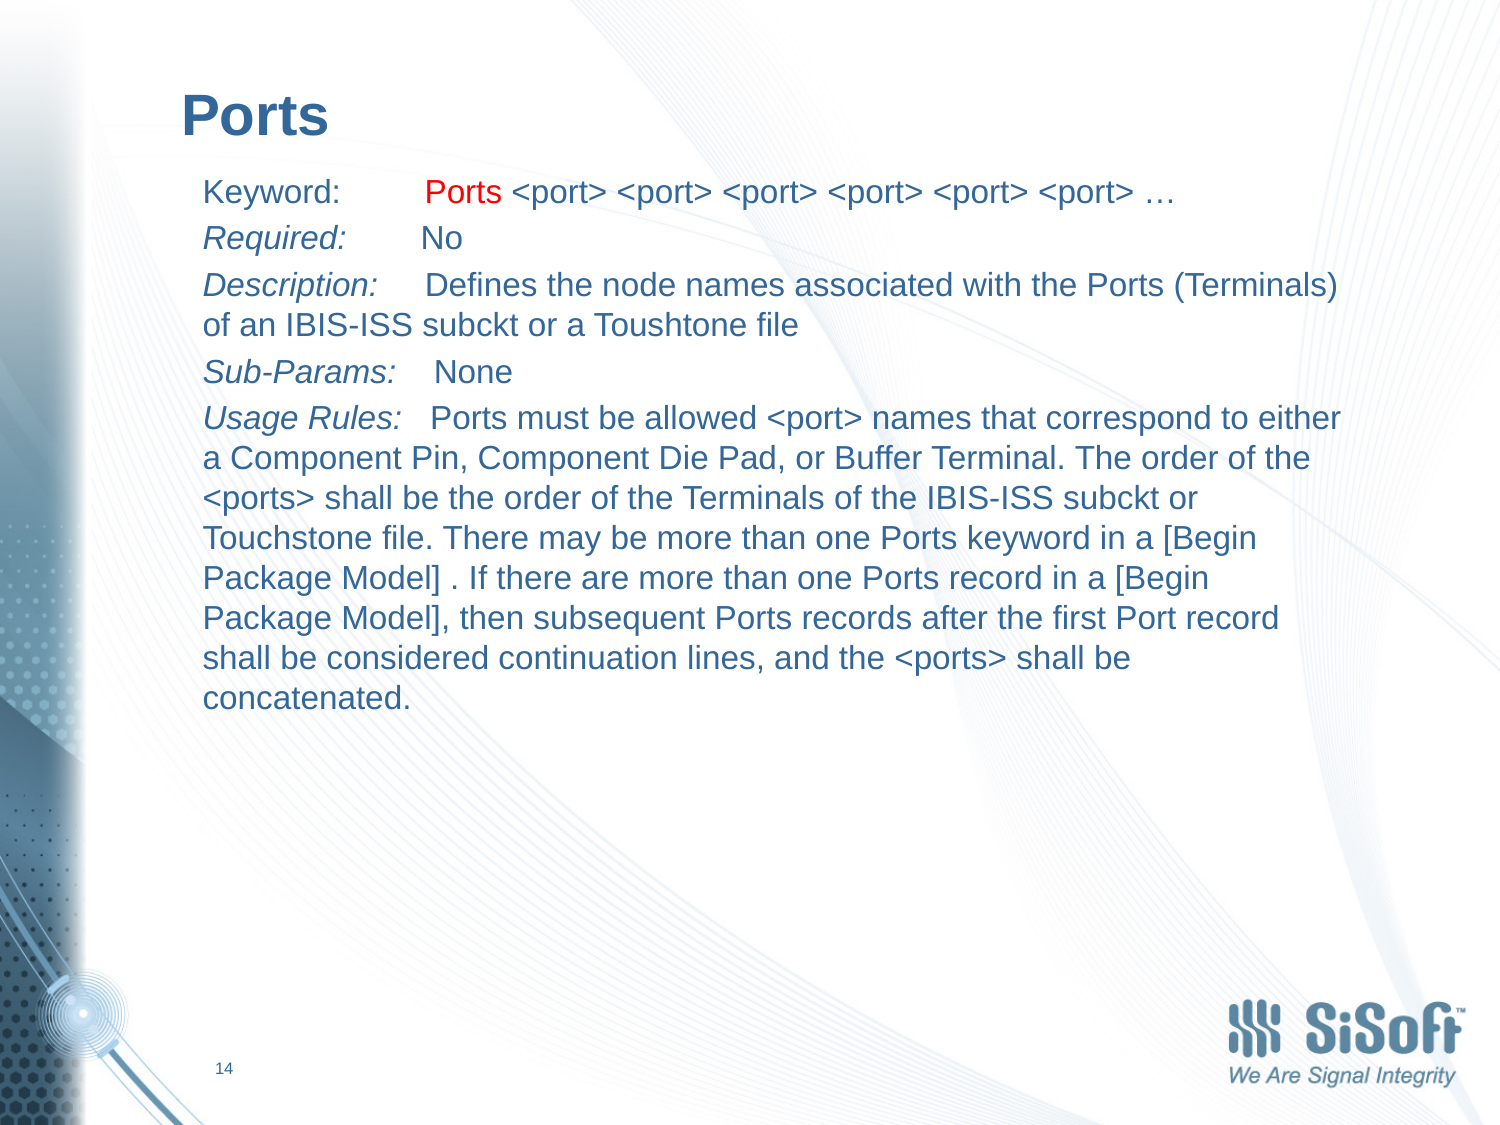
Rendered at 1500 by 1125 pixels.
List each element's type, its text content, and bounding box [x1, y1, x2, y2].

title Ports [150, 50, 1300, 175]
picture [0, 0, 1500, 1125]
list Keyword: Ports <port> <port> <port> <port> <port> <port> … Required: No Description: Defines the node names associated with the Ports (Terminals) of an IBIS-ISS subckt or a Toushtone file Sub-Params: None Usage Rules: Ports must be allowed <port> names that correspond to either a Component Pin, Component Die Pad, or Buffer Terminal. The order of the <ports> shall be the order of the Terminals of the IBIS-ISS subckt or Touchstone file. There may be more than one Ports keyword in a [Begin Package Model] . If there are more than one Ports record in a [Begin Package Model], then subsequent Ports records after the first Port record shall be considered continuation lines, and the <ports> shall be concatenated. [187, 162, 1363, 1050]
footer 14 [200, 1050, 975, 1104]
